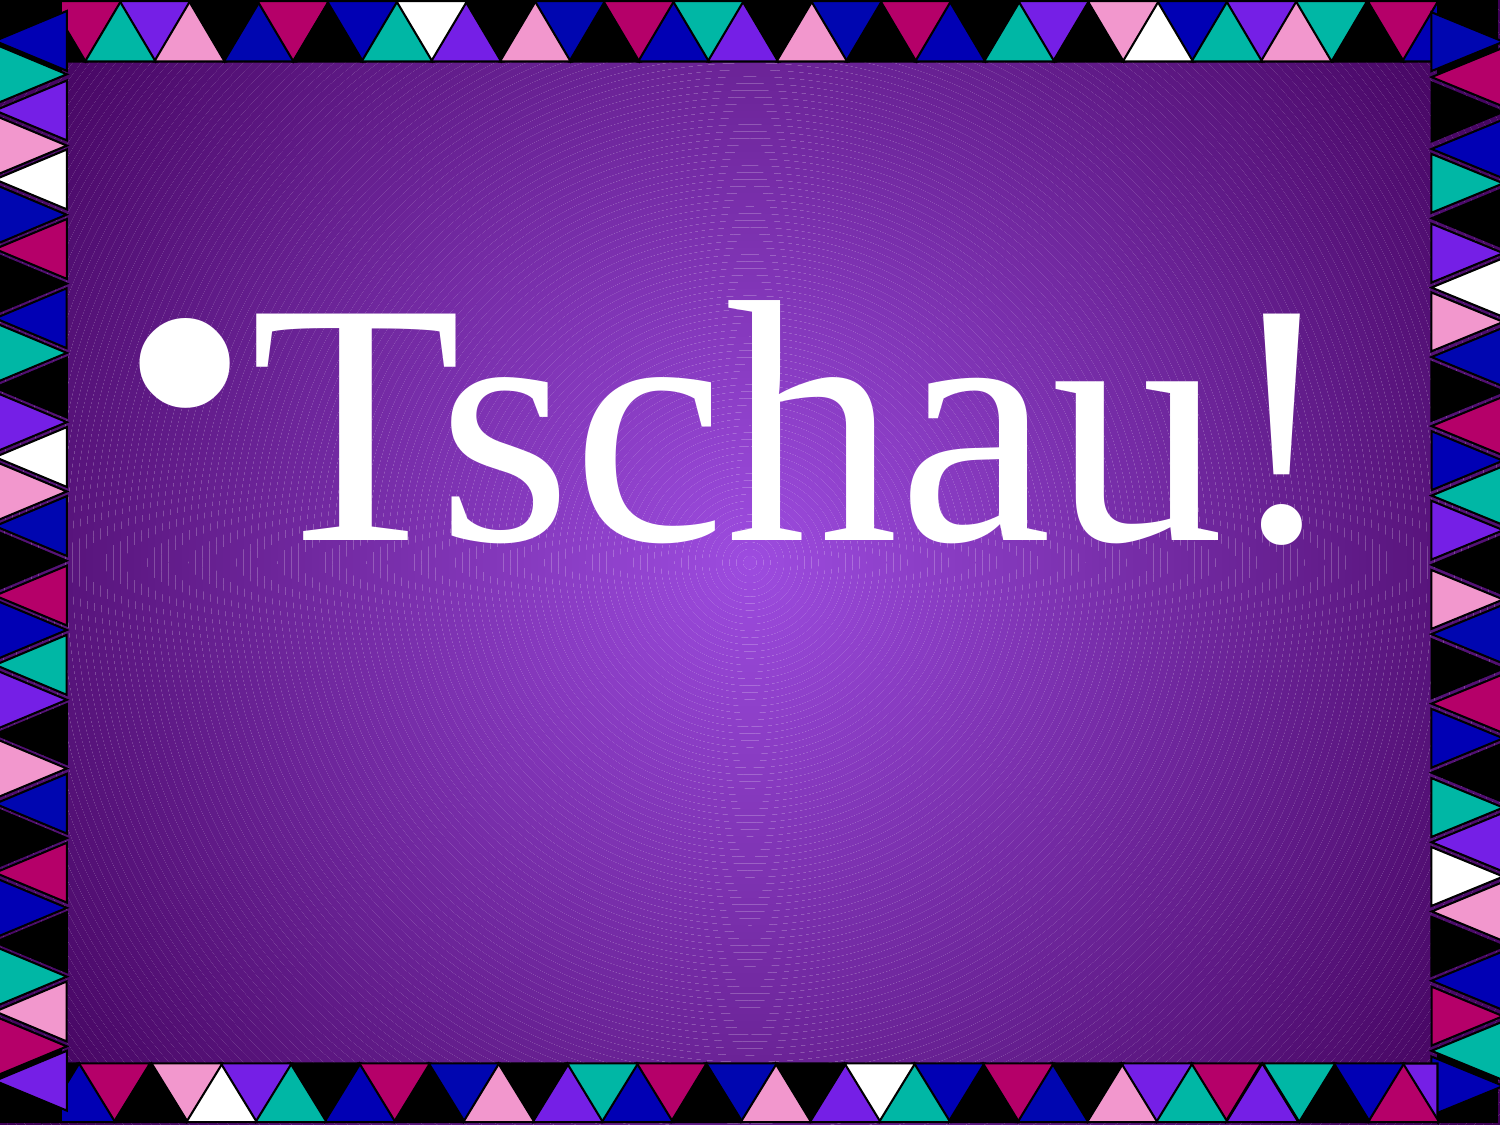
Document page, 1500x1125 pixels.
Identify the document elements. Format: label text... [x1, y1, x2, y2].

list Tschau! [112, 187, 1388, 1000]
